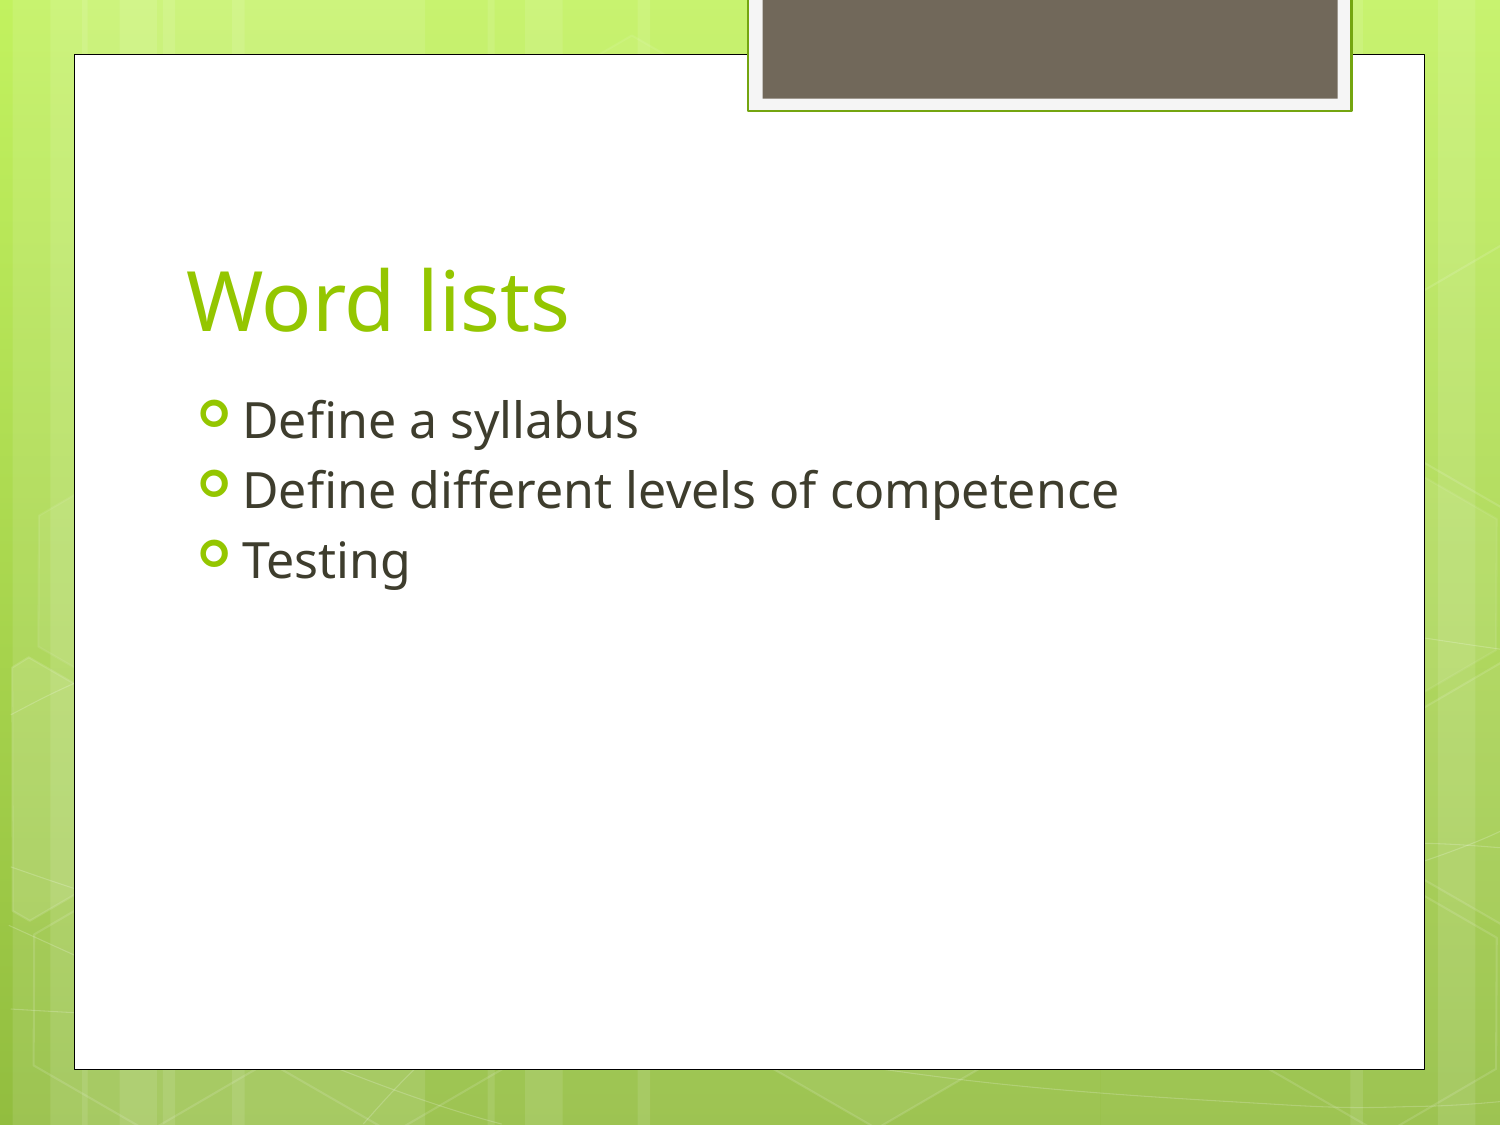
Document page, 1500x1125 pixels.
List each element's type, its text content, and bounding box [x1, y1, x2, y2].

title Word lists [171, 168, 1324, 357]
list Define a syllabus Define different levels of competence Testing [171, 381, 1283, 957]
